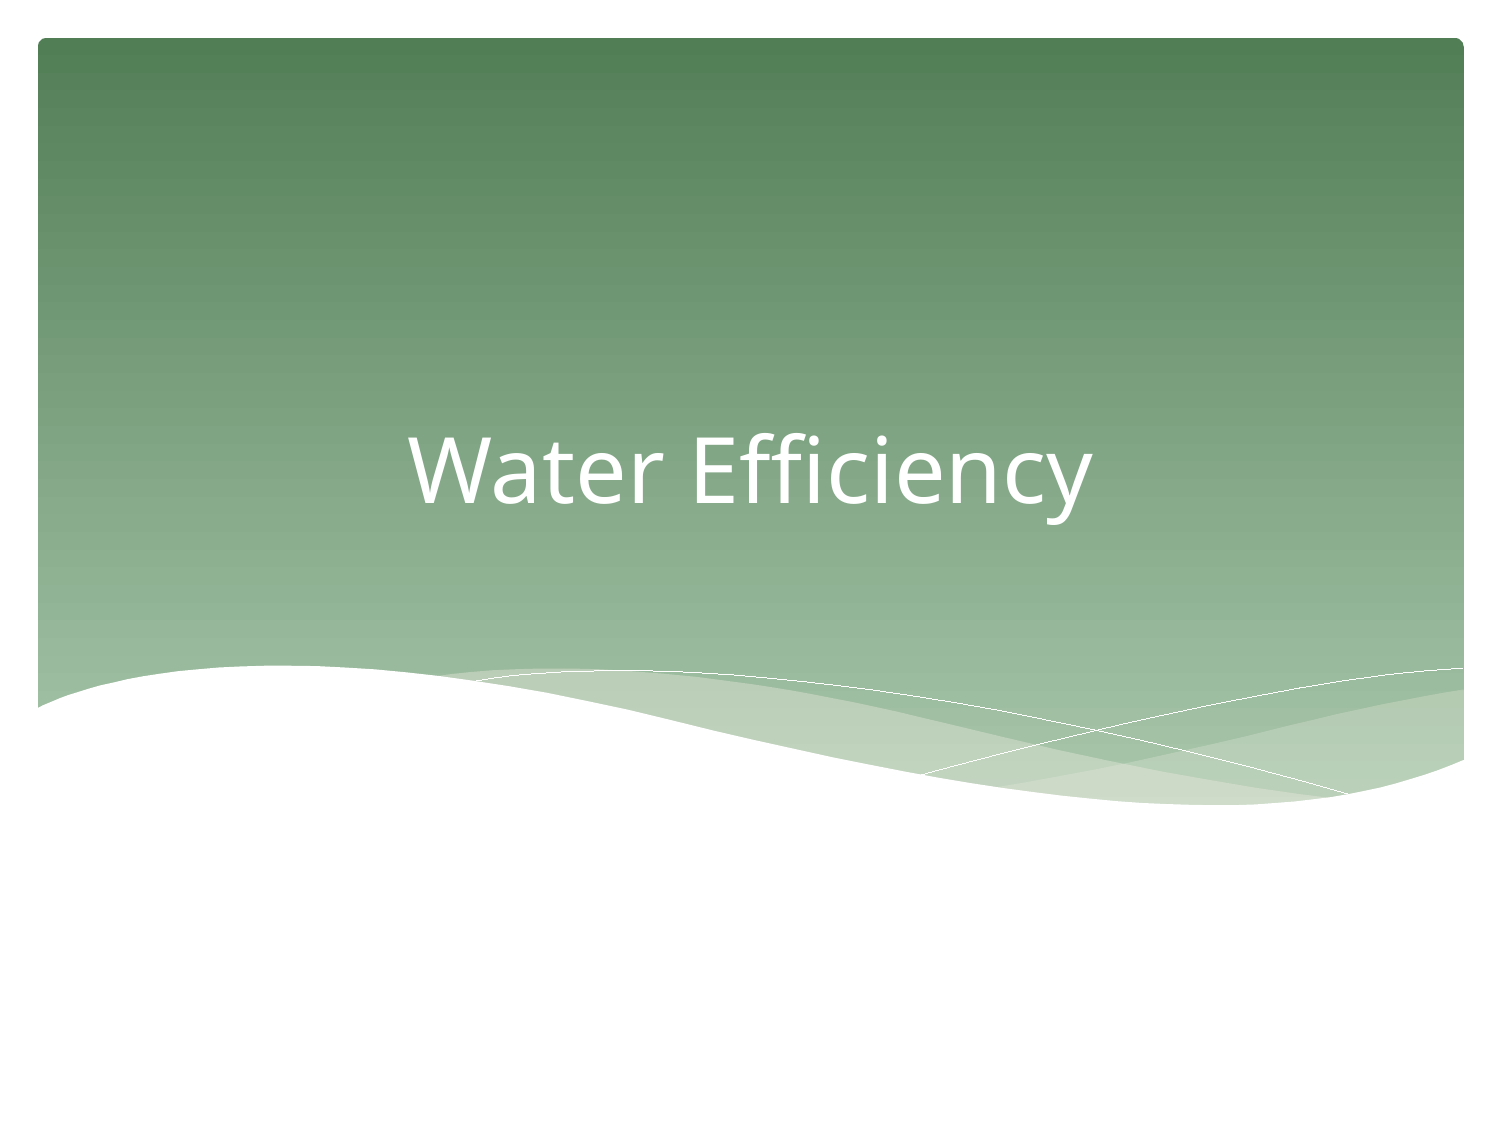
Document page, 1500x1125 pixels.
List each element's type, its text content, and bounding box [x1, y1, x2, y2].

title Water Efficiency [113, 404, 1389, 655]
